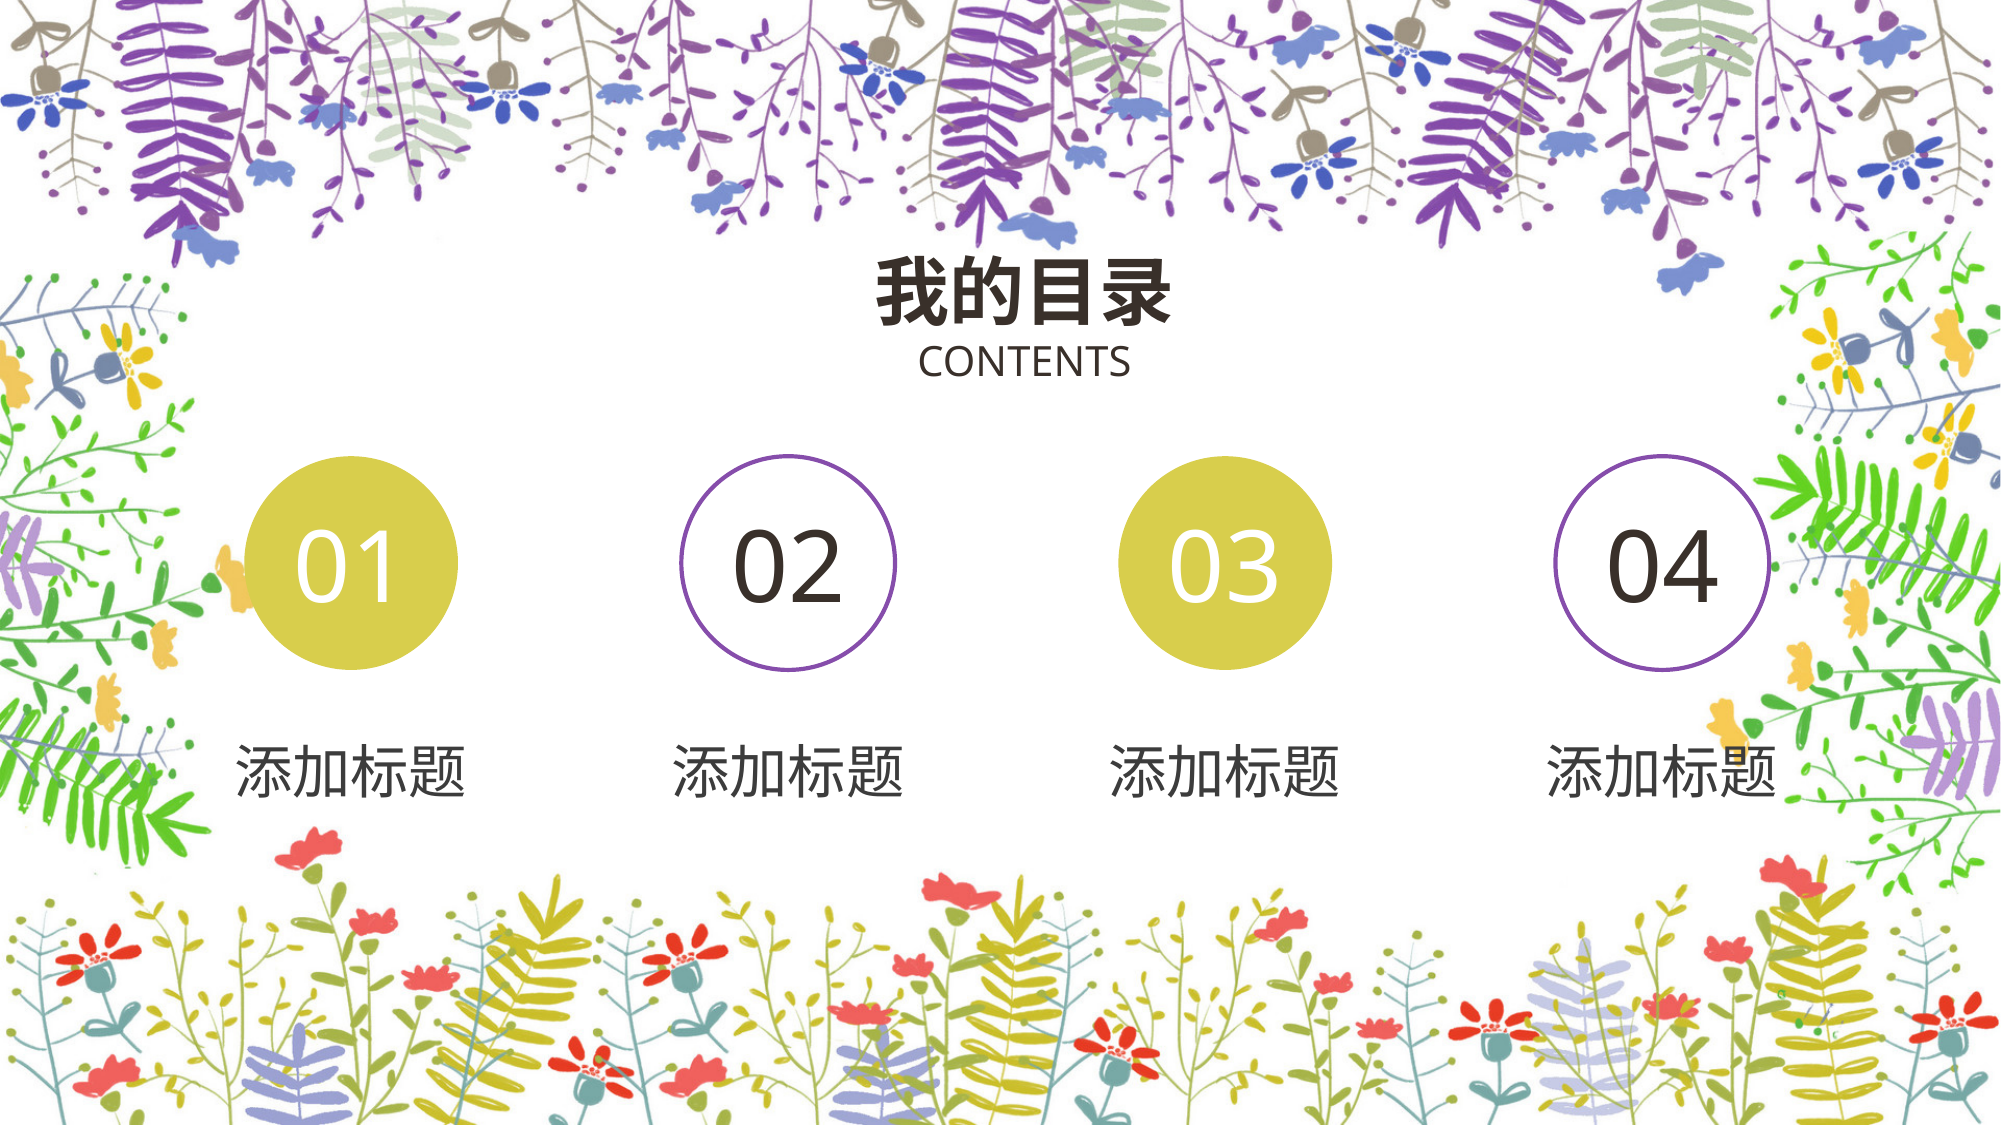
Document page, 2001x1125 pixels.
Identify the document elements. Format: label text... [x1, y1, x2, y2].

text_box 添加标题 [1059, 727, 1391, 813]
text_box [1553, 454, 1772, 673]
text_box 添加标题 [1496, 727, 1828, 813]
text_box 我的目录 CONTENTS [758, 236, 1291, 392]
text_box 添加标题 [622, 727, 953, 813]
text_box [1116, 454, 1335, 673]
text_box 02 [716, 494, 861, 630]
text_box 04 [1590, 494, 1735, 630]
text_box 03 [1153, 494, 1298, 630]
picture [0, 0, 2001, 1125]
text_box [242, 454, 461, 673]
text_box 添加标题 [185, 727, 516, 813]
text_box [679, 454, 898, 673]
text_box 01 [279, 494, 424, 630]
